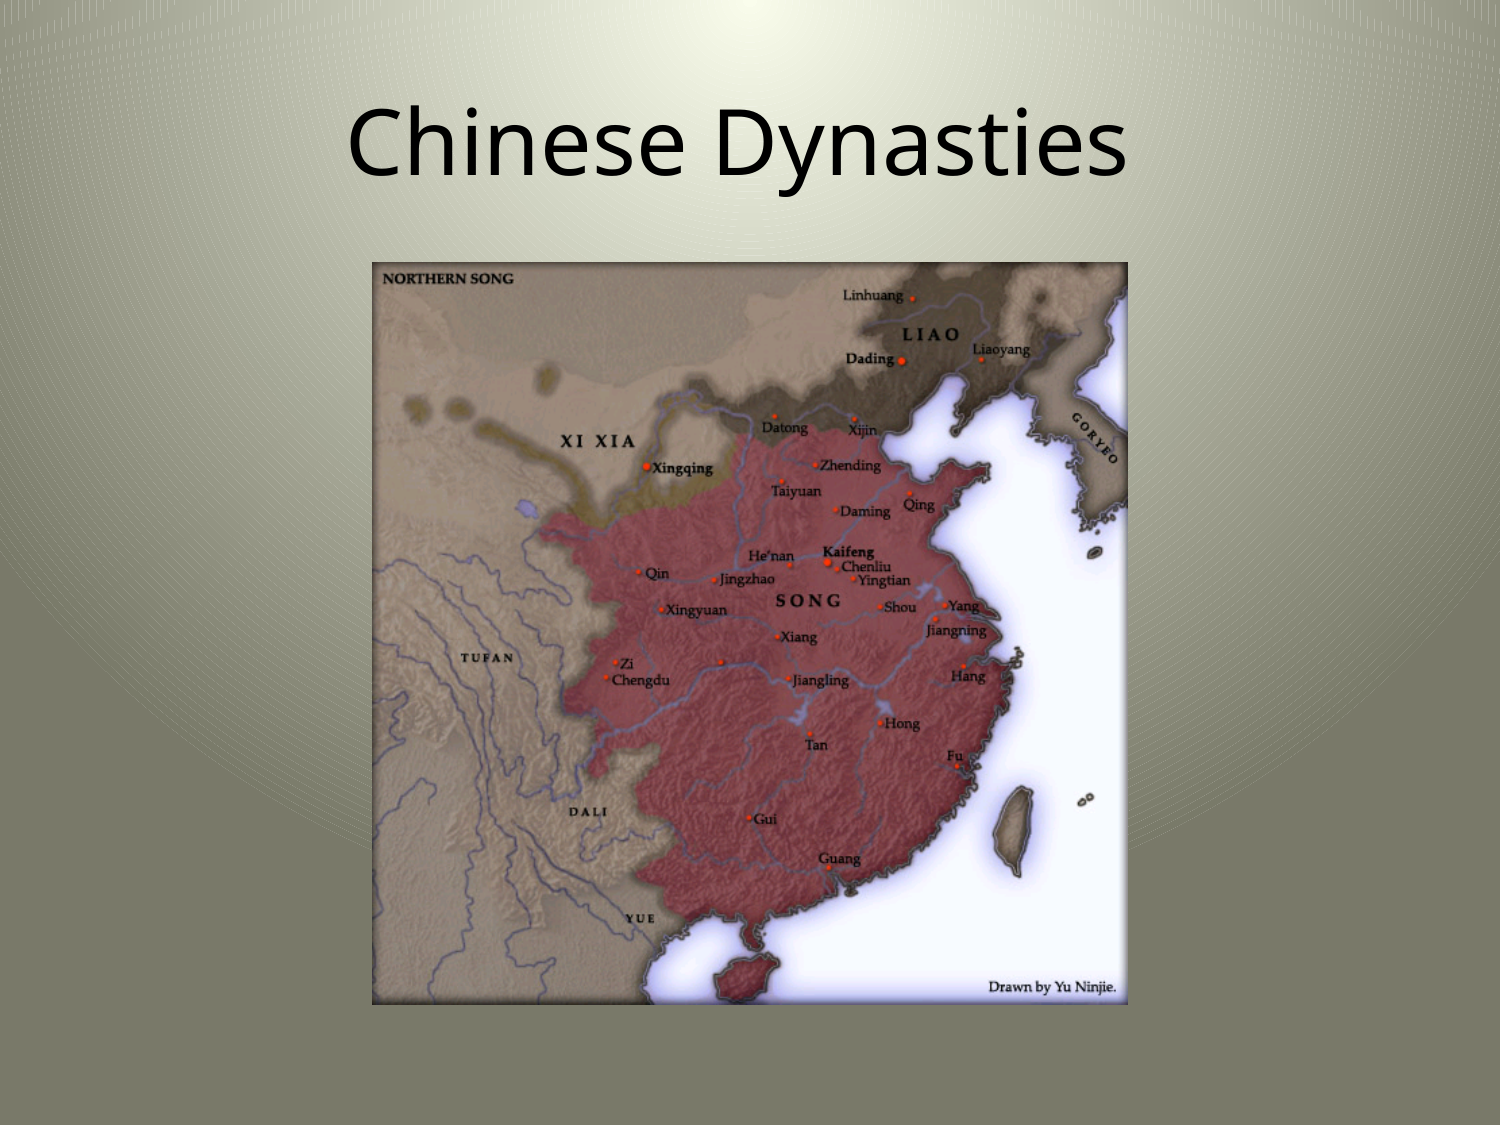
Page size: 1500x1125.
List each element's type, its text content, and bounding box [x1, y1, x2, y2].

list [371, 262, 1129, 1006]
title Chinese Dynasties [75, 45, 1425, 233]
